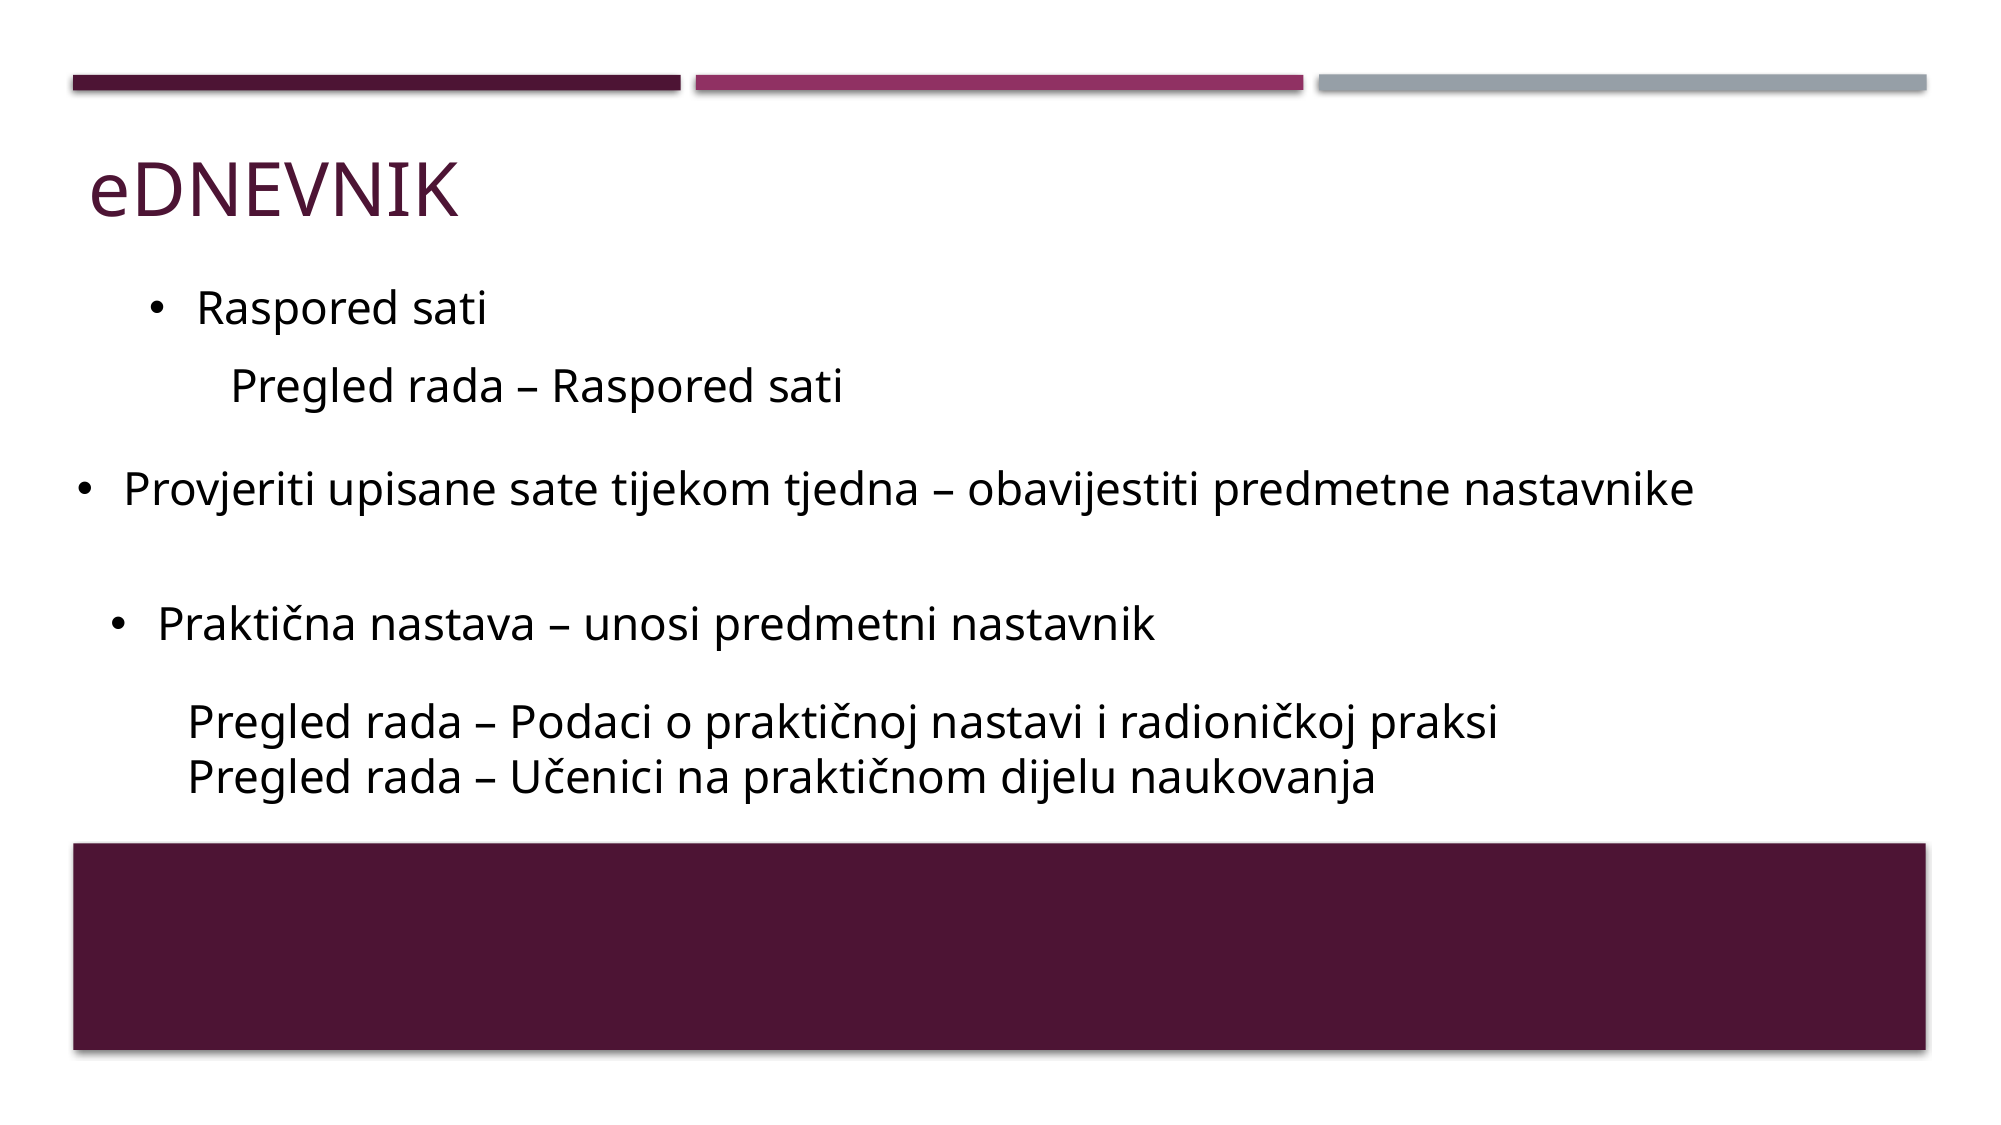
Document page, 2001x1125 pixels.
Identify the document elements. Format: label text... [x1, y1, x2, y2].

text_box Provjeriti upisane sate tijekom tjedna – obavijestiti predmetne nastavnike [62, 452, 1711, 523]
text_box Raspored sati [134, 271, 504, 342]
text_box Pregled rada – Raspored sati [215, 349, 860, 420]
text_box Praktična nastava – unosi predmetni nastavnik [95, 587, 1172, 658]
title eDNEVNIK [73, 121, 1884, 240]
text_box Pregled rada – Podaci o praktičnoj nastavi i radioničkoj praksi Pregled rada – Učenici na praktičnom dijelu naukovanja [173, 685, 1516, 865]
